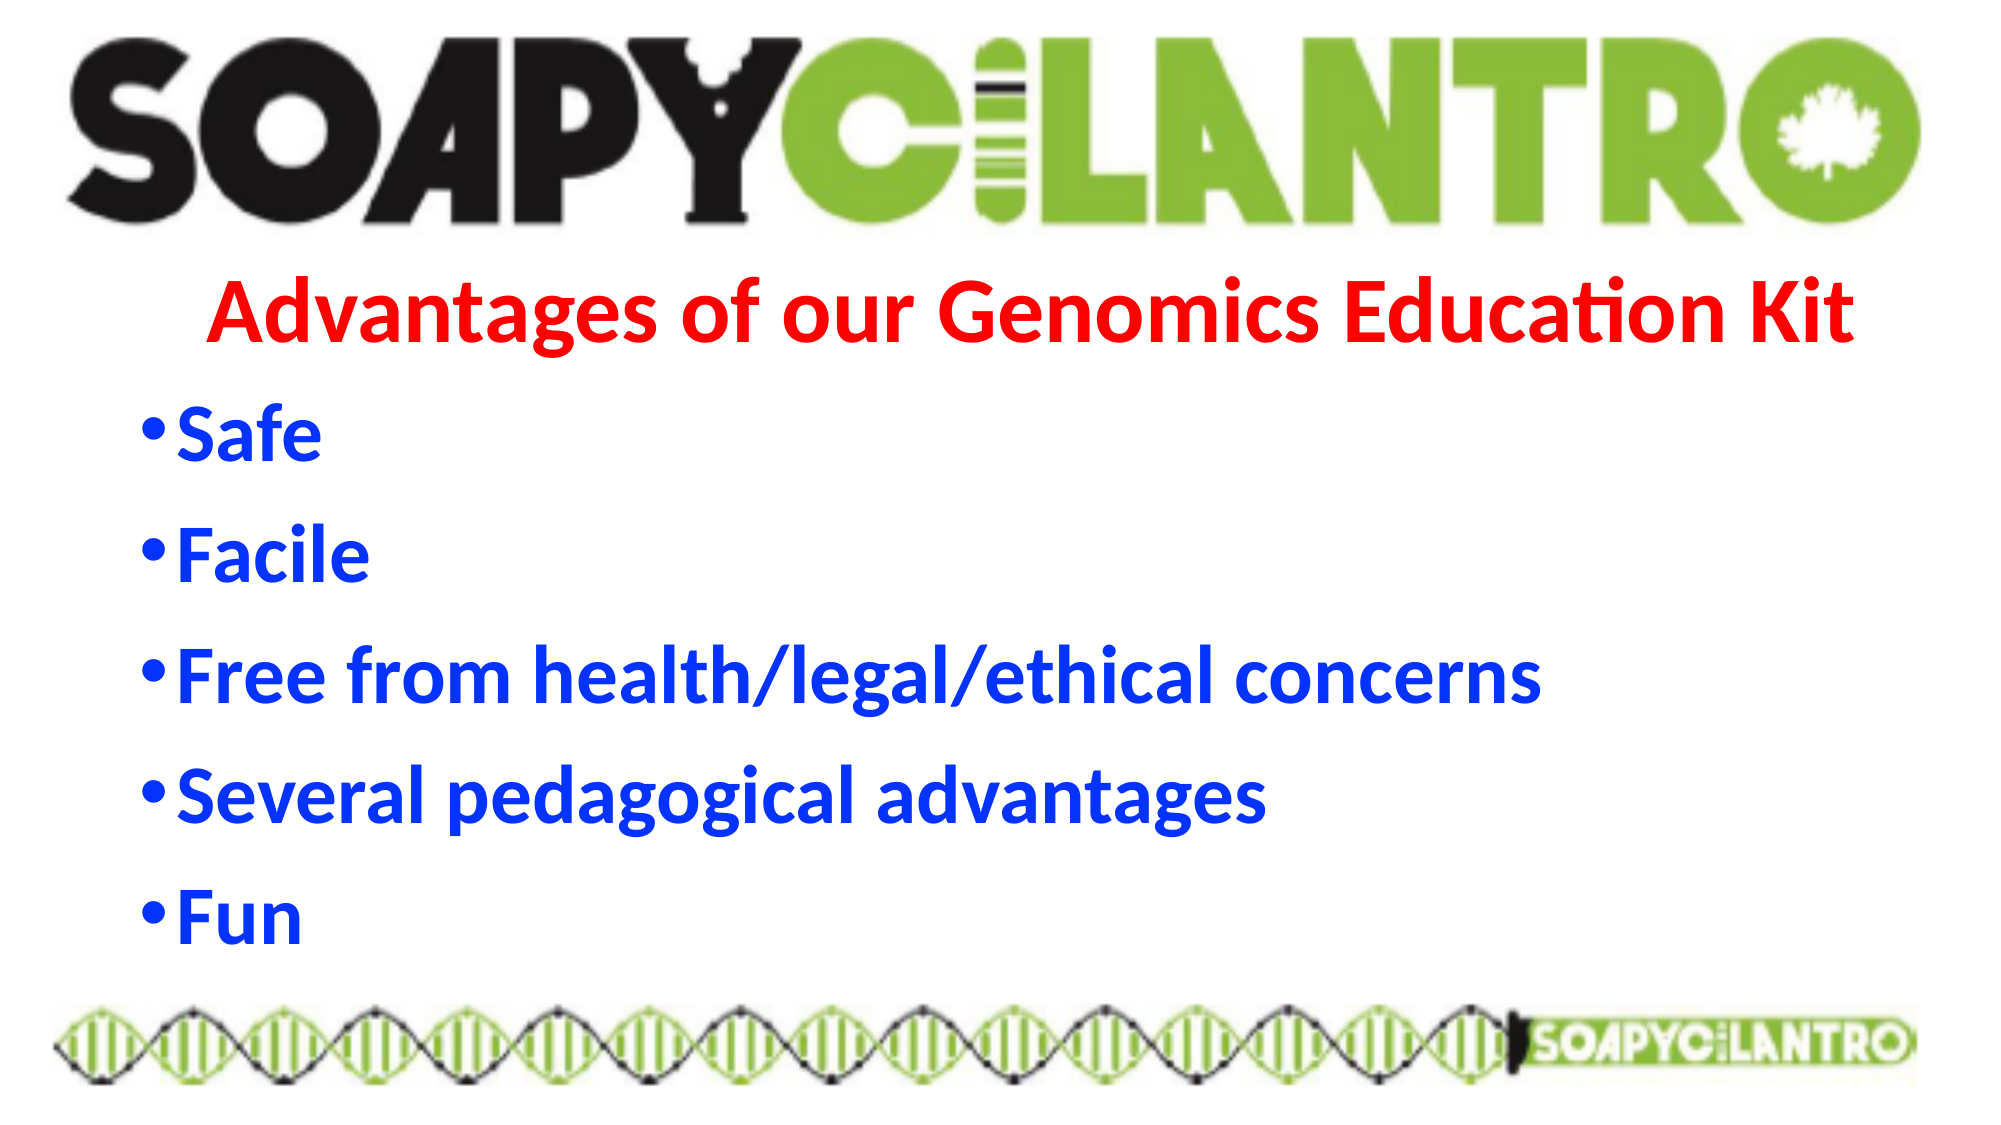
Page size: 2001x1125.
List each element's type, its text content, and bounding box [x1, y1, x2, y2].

list Safe Facile Free from health/legal/ethical concerns Several pedagogical advantages Fun [124, 370, 1850, 961]
picture [58, 12, 1942, 240]
title Advantages of our Genomics Education Kit [169, 252, 1895, 371]
picture [41, 992, 1932, 1107]
